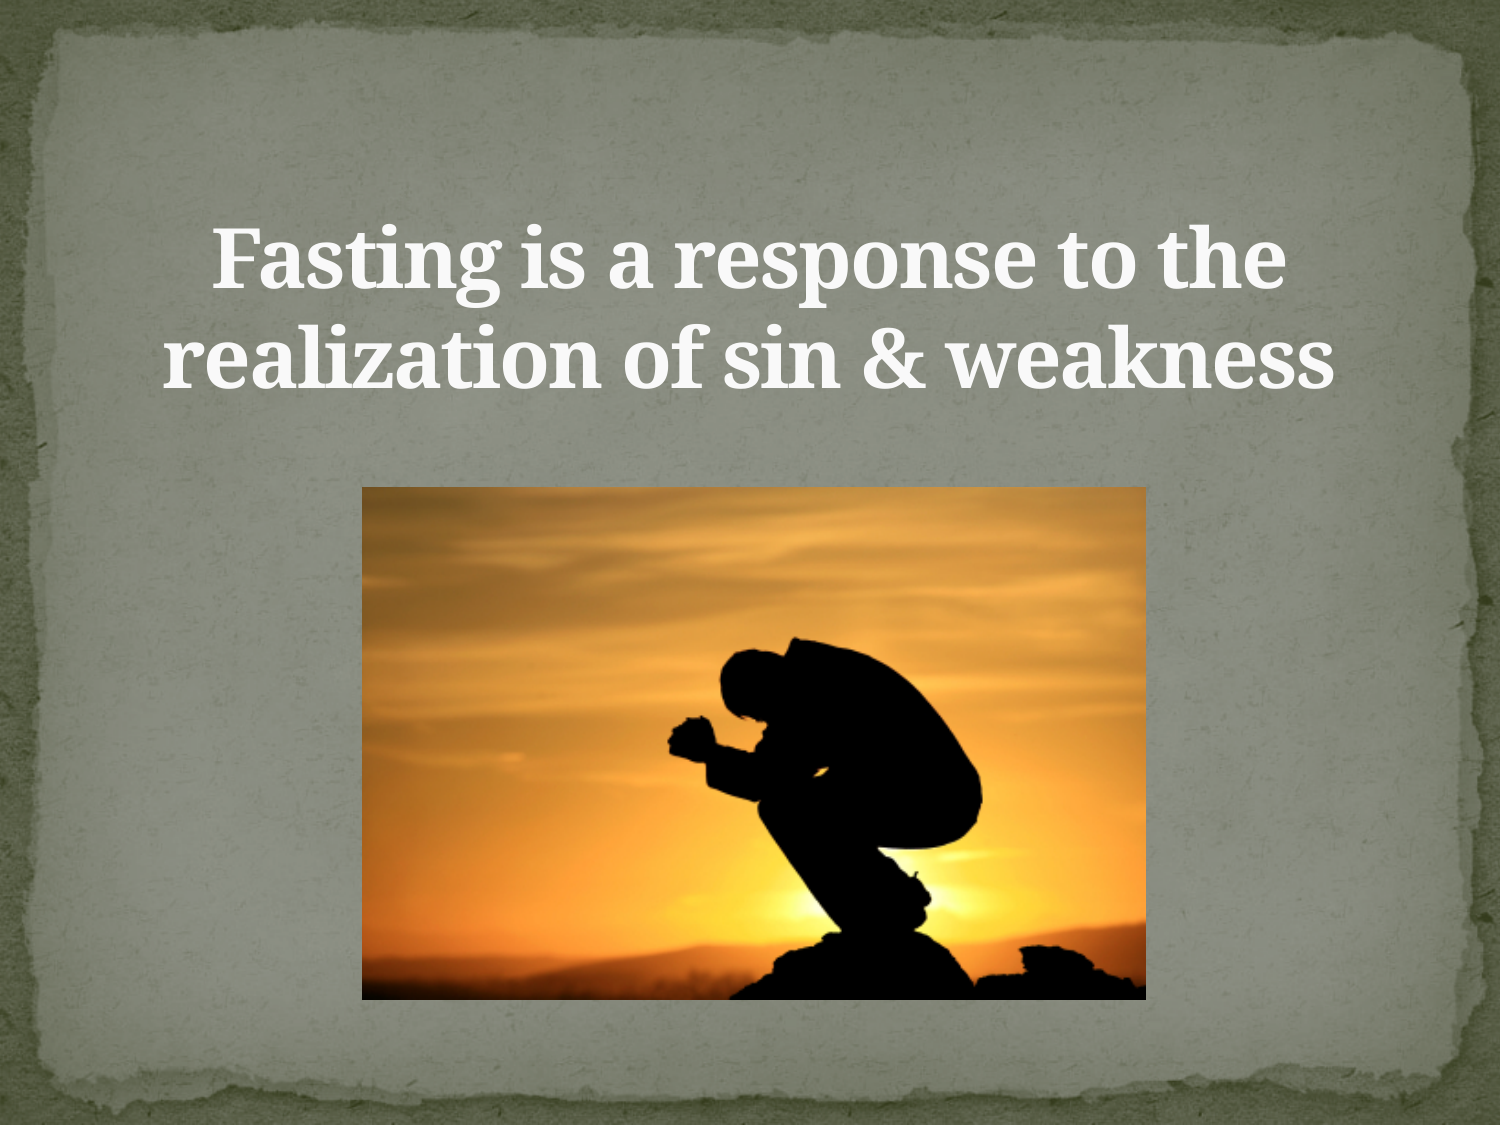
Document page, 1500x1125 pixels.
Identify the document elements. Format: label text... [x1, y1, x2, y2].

title Fasting is a response to the realization of sin & weakness [74, 24, 1425, 413]
picture [362, 487, 1146, 1000]
